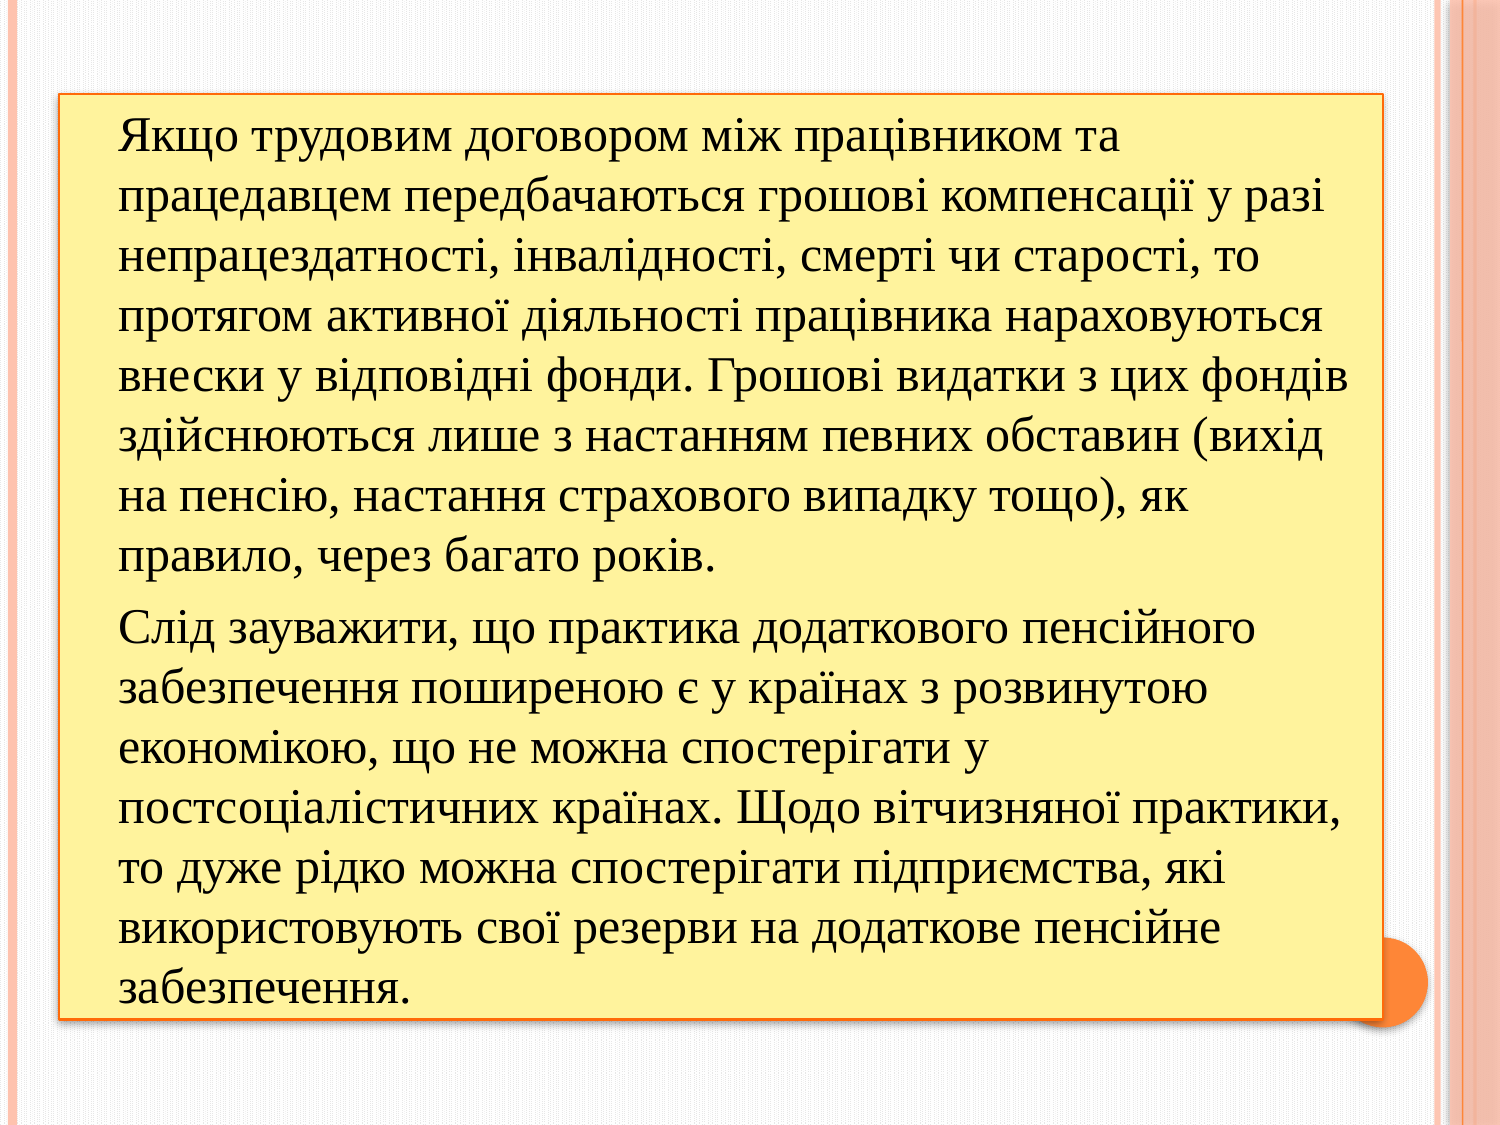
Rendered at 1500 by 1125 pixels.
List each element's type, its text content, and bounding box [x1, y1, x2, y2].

list Якщо трудовим договором між працівником та працедавцем передбачаються грошові компенсації у разі непрацездатності, інвалідності, смерті чи старості, то протягом активної діяльності працівника нараховуються внески у відповідні фонди. Грошові видатки з цих фондів здійснюються лише з настанням певних обставин (вихід на пенсію, настання страхового випадку тощо), як правило, через багато років. Слід зауважити, що практика додаткового пенсійного забезпечення поширеною є у країнах з розвинутою економікою, що не можна спостерігати у постсоціалістичних країнах. Щодо вітчизняної практики, то дуже рідко можна спостерігати підприємства, які використовують свої резерви на додаткове пенсійне забезпечення. [58, 93, 1384, 1021]
